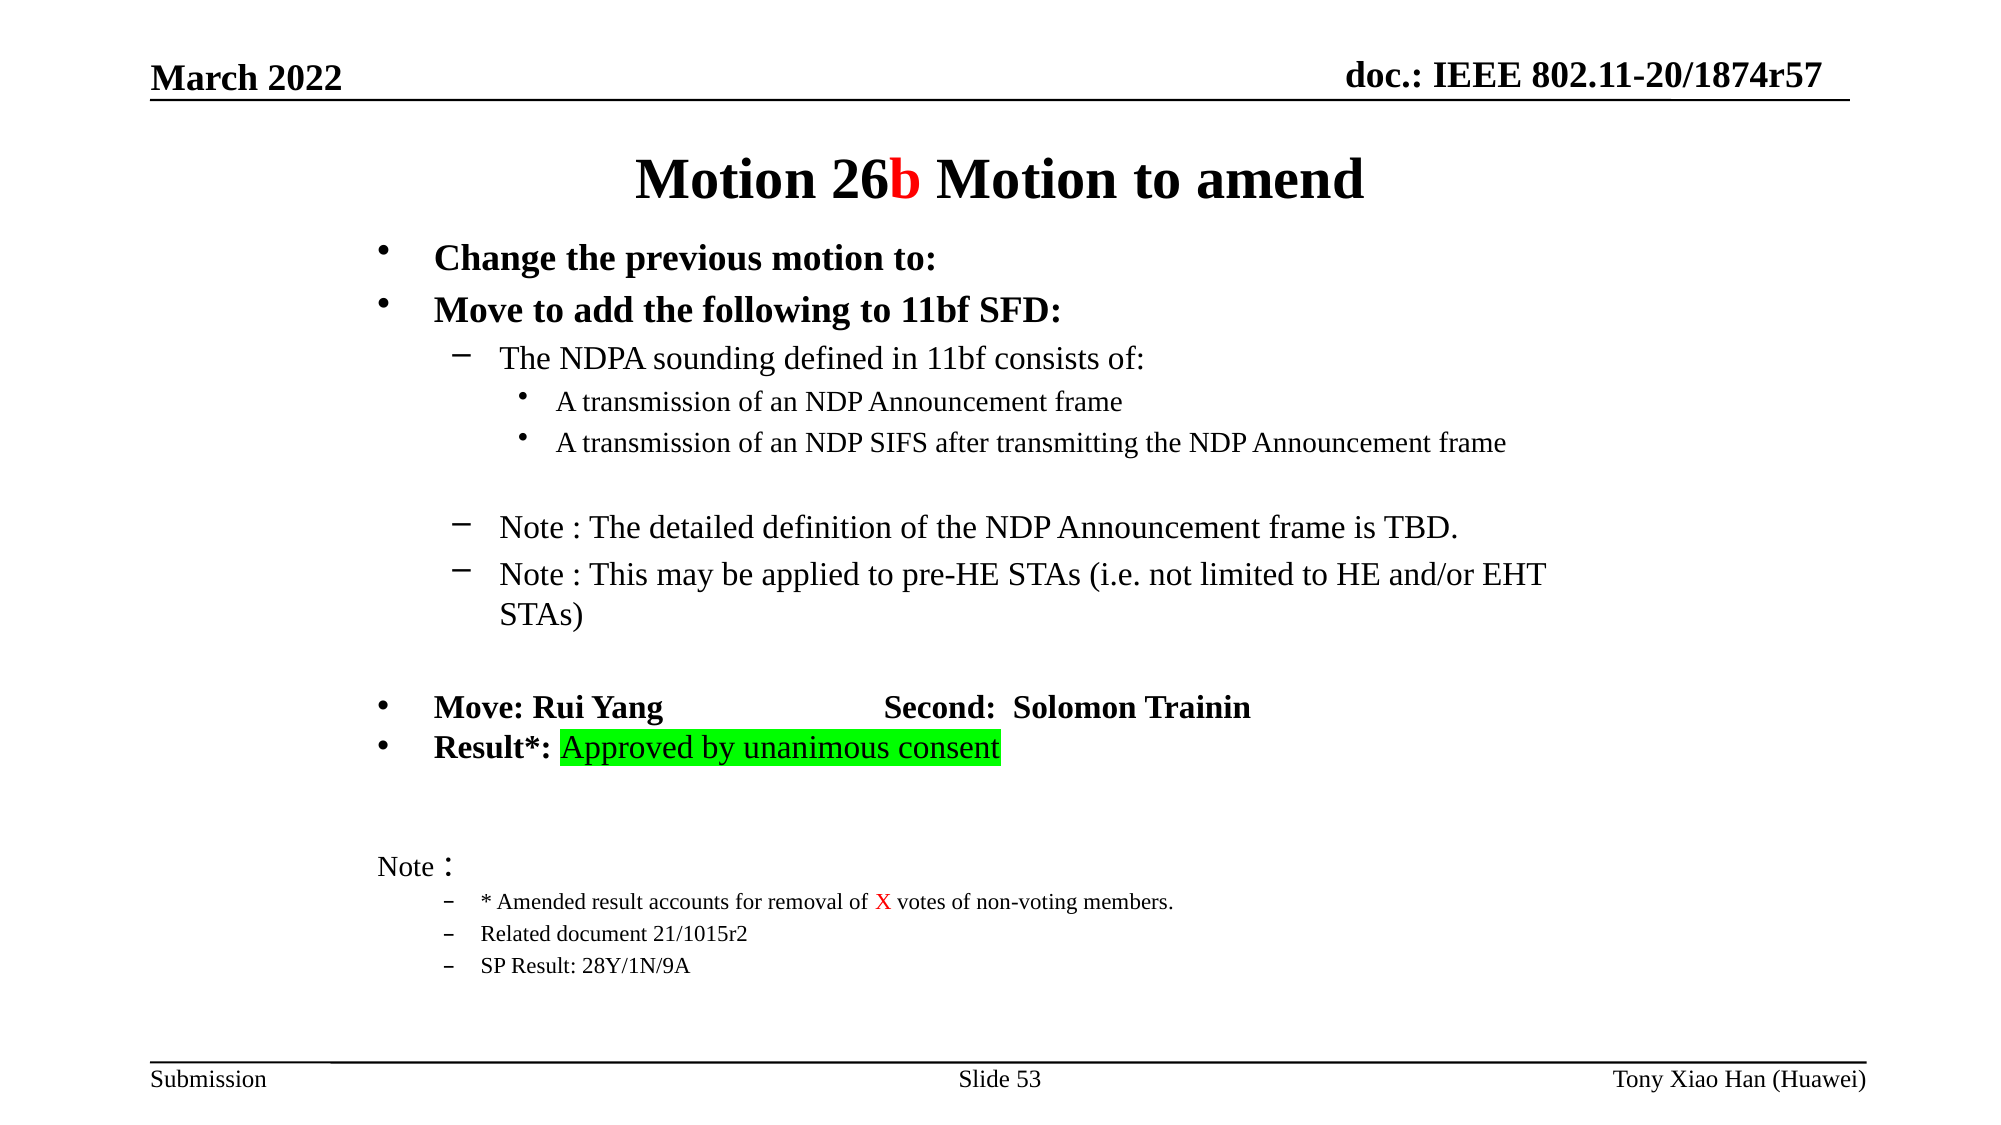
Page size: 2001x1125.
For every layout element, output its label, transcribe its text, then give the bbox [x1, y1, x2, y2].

text_box Change the previous motion to: Move to add the following to 11bf SFD: The NDPA sounding defined in 11bf consists of: A transmission of an NDP Announcement frame A transmission of an NDP SIFS after transmitting the NDP Announcement frame Note : The detailed definition of the NDP Announcement frame is TBD. Note : This may be applied to pre-HE STAs (i.e. not limited to HE and/or EHT STAs) Move: Rui Yang Second: Solomon Trainin Result*: Approved by unanimous consent Note： * Amended result accounts for removal of X votes of non-voting members. Related document 21/1015r2 SP Result: 28Y/1N/9A [362, 224, 1638, 975]
text_box Motion 26b Motion to amend [362, 87, 1638, 224]
